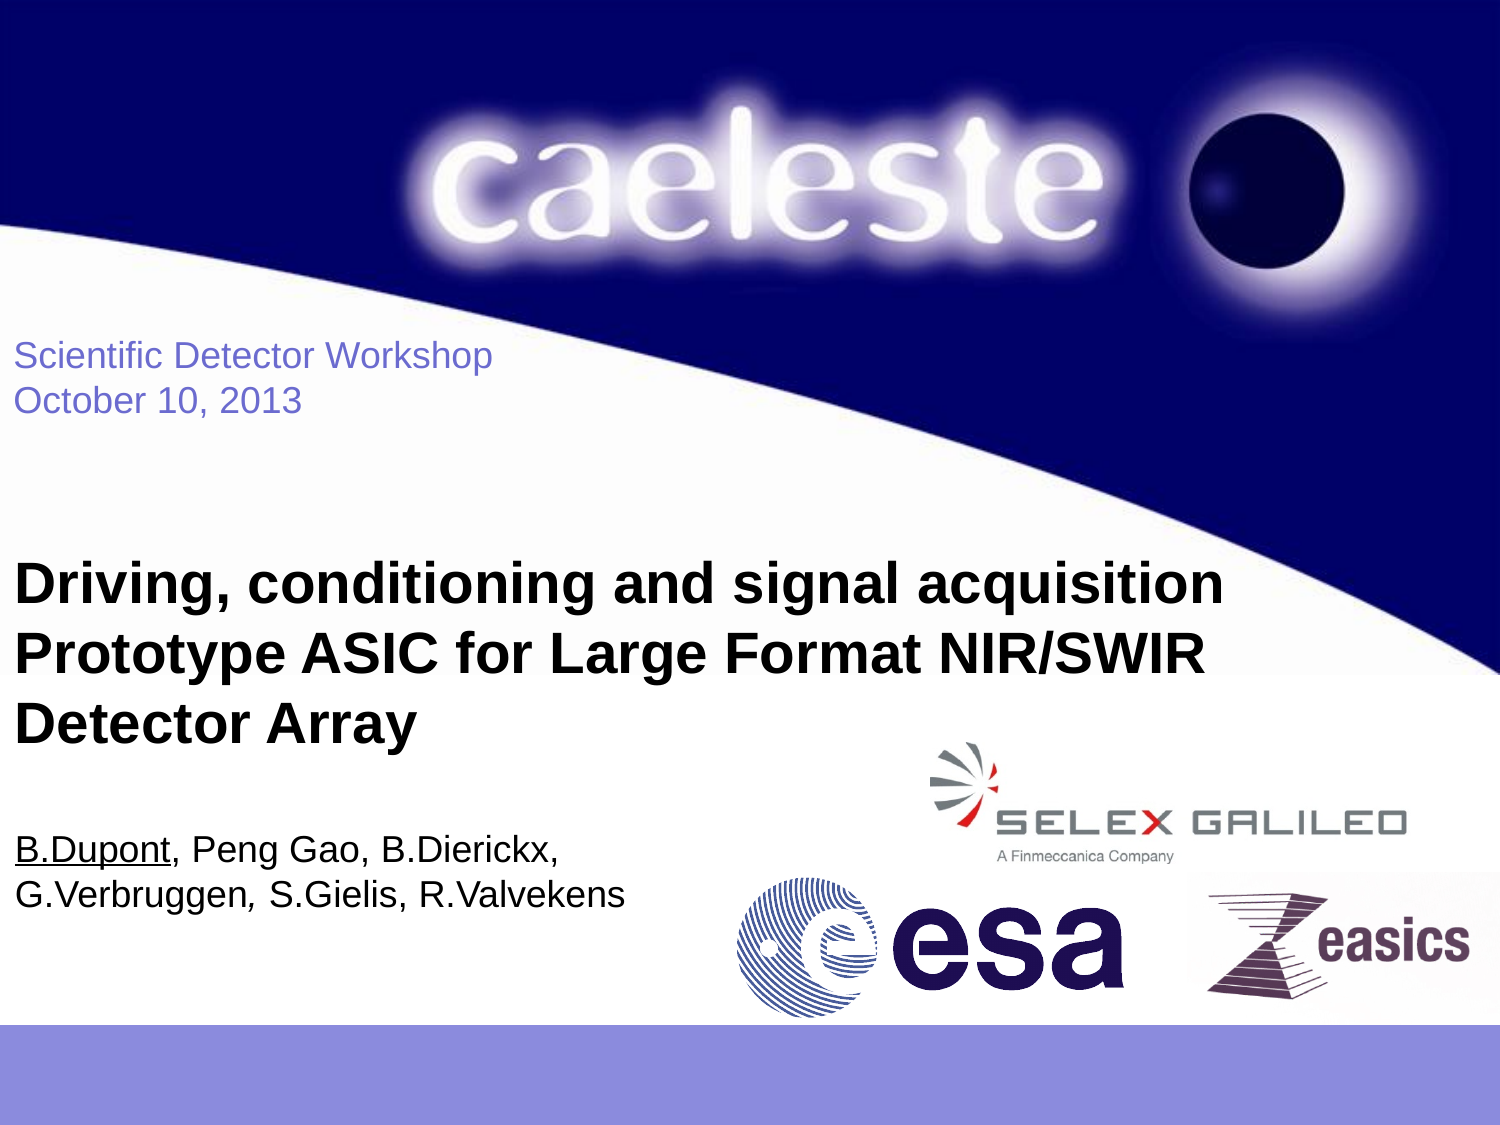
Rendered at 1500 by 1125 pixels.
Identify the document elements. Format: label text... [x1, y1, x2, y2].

picture [930, 742, 1411, 864]
picture [1187, 871, 1500, 1026]
picture [0, 0, 1500, 676]
picture [737, 870, 1124, 1026]
text_box Driving, conditioning and signal acquisition Prototype ASIC for Large Format NIR/SWIR Detector Array B.Dupont, Peng Gao, B.Dierickx, G.Verbruggen, S.Gielis, R.Valvekens [0, 682, 1500, 1100]
